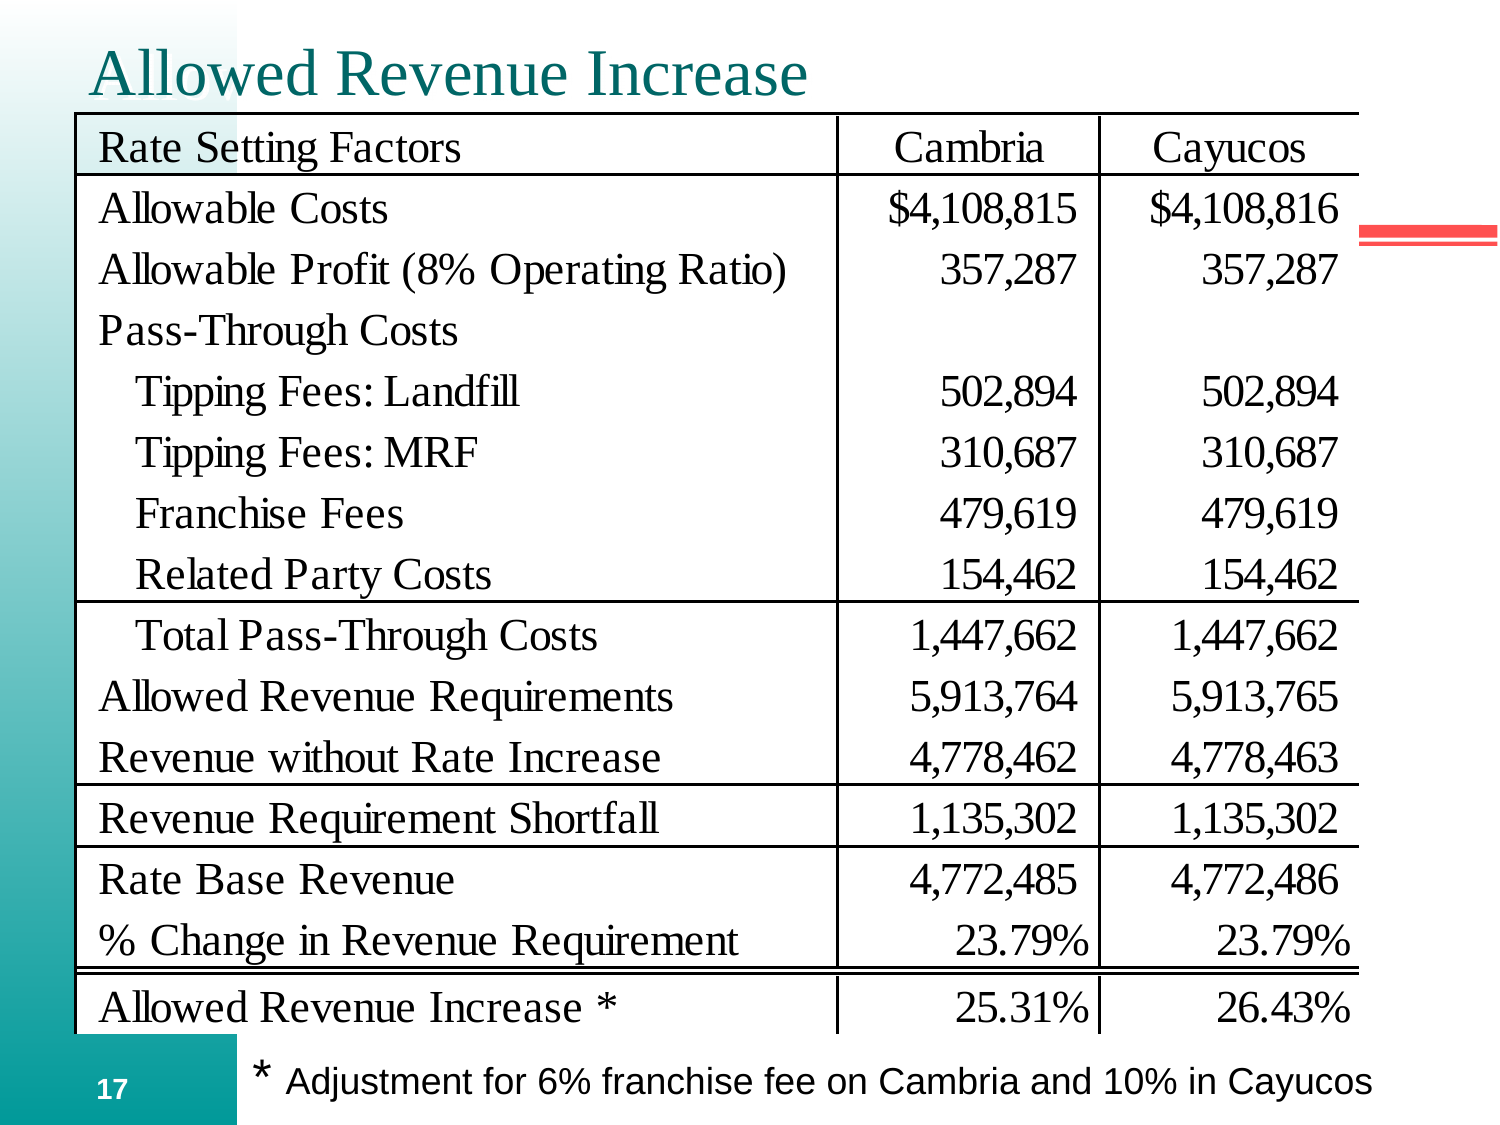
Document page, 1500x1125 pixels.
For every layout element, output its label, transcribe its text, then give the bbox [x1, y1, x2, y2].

title Allowed Revenue Increase [73, 24, 1154, 111]
picture [73, 112, 1363, 1037]
text_box * Adjustment for 6% franchise fee on Cambria and 10% in Cayucos [237, 1036, 1450, 1112]
